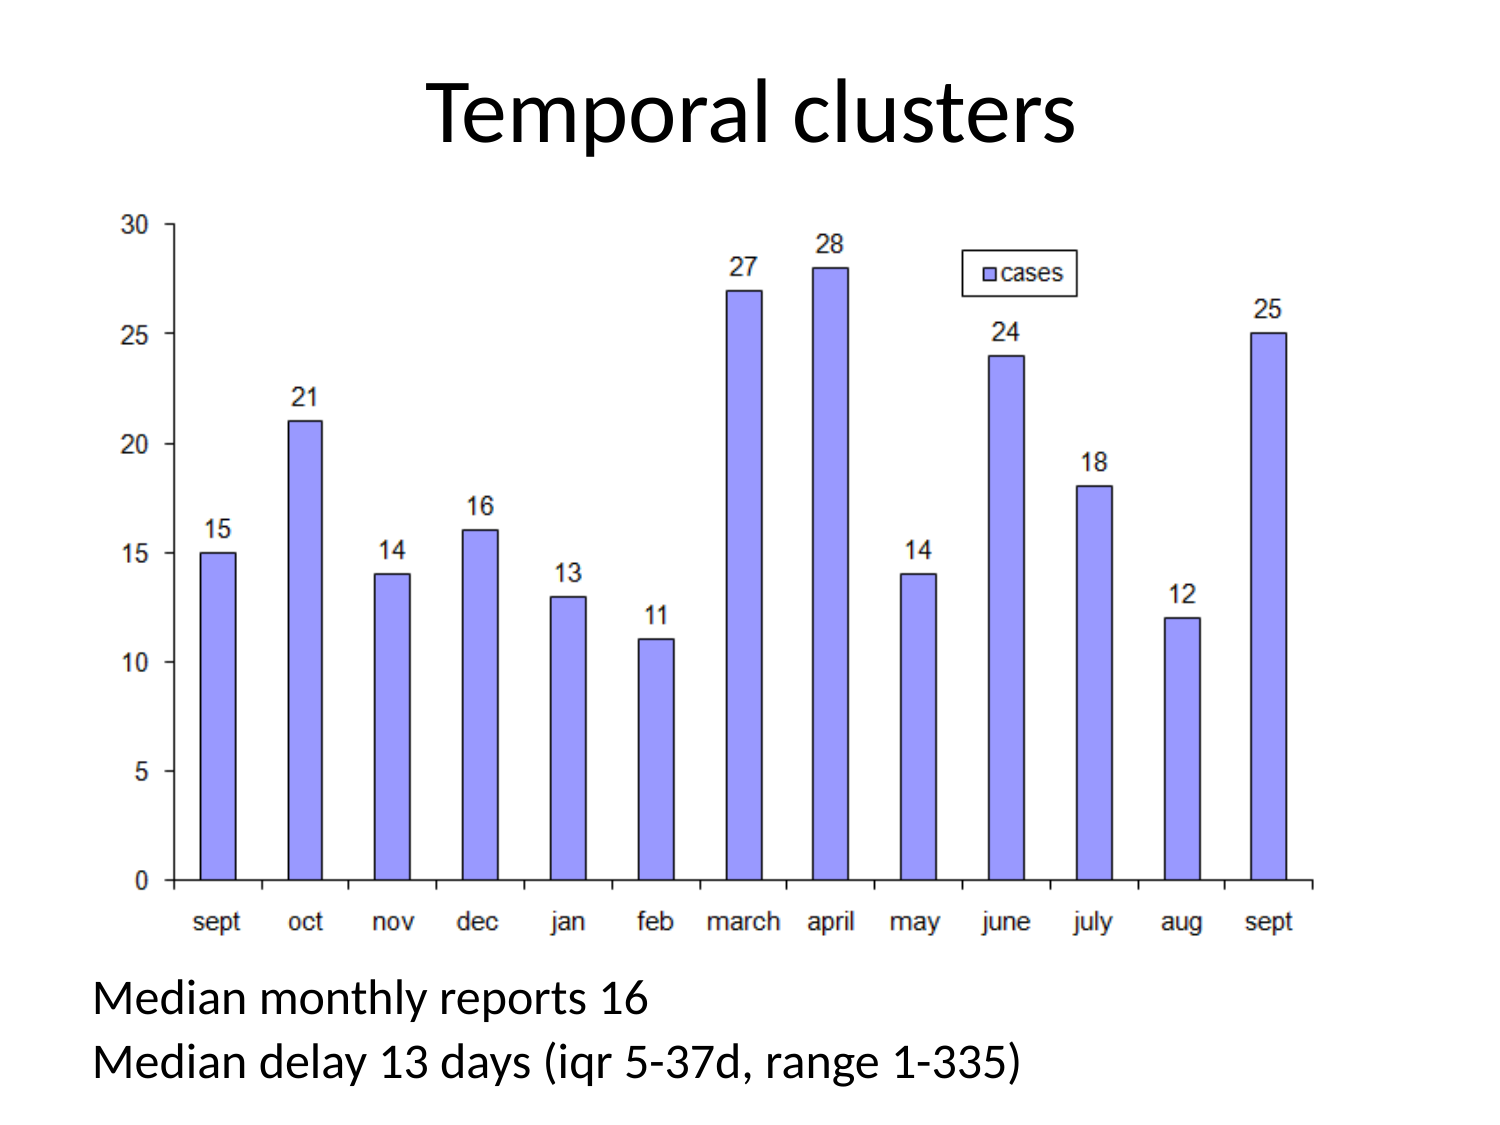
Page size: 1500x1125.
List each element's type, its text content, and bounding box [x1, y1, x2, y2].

list Median monthly reports 16 Median delay 13 days (iqr 5-37d, range 1-335) [76, 964, 1390, 1100]
title Temporal clusters [76, 11, 1427, 200]
picture [105, 169, 1372, 965]
